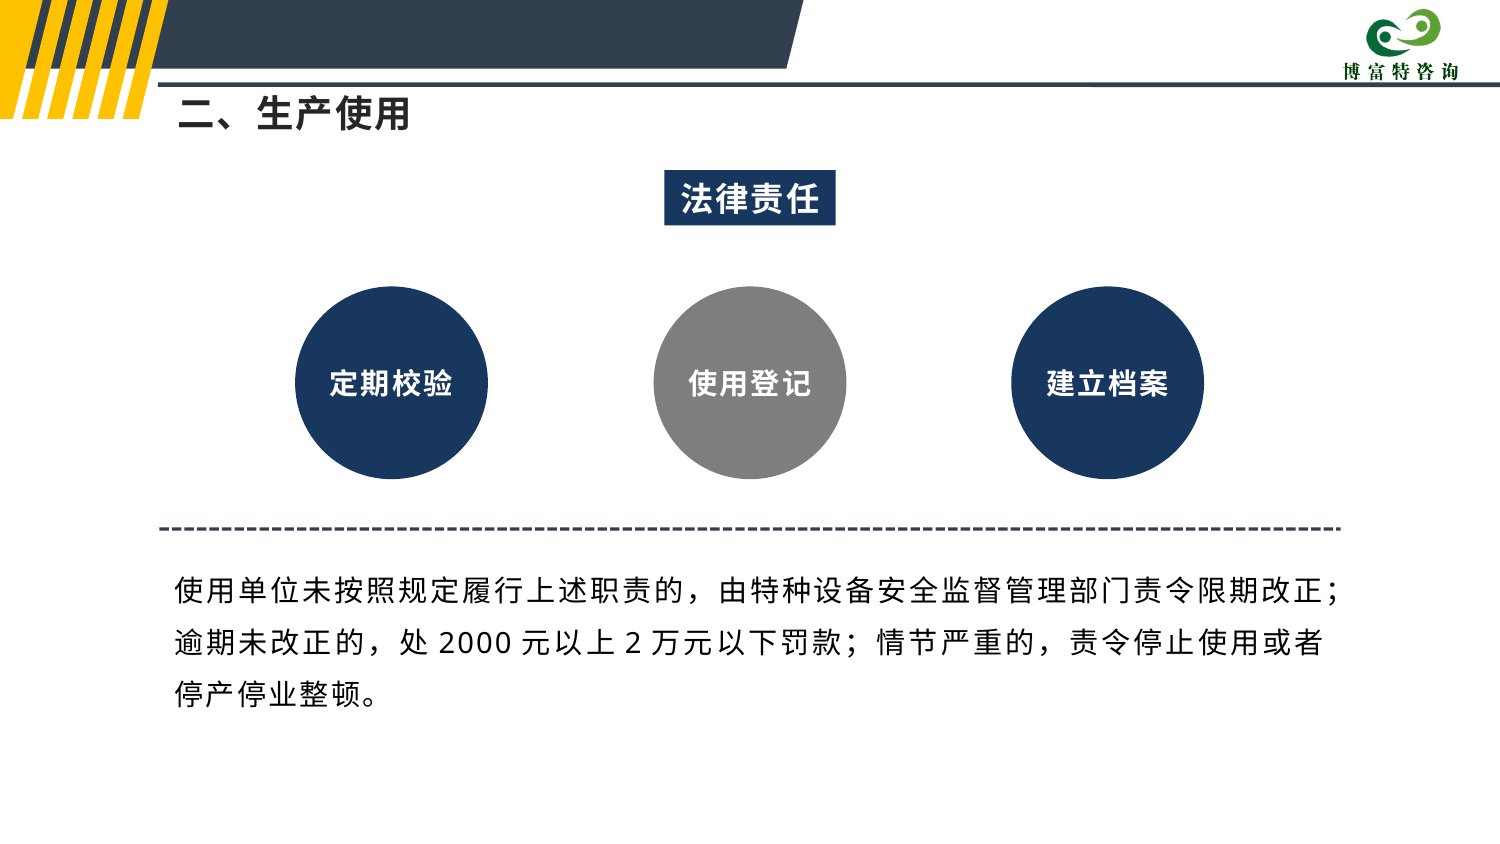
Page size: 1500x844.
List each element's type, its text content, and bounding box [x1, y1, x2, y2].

text_box 建立档案 [1011, 286, 1205, 480]
picture [1329, 8, 1477, 83]
text_box 使用单位未按照规定履行上述职责的，由特种设备安全监督管理部门责令限期改正；逾期未改正的，处2000元以上2万元以下罚款；情节严重的，责令停止使用或者停产停业整顿。 [159, 546, 1341, 720]
text_box 定期校验 [295, 286, 488, 480]
text_box 二、生产使用 [162, 82, 428, 143]
text_box 法律责任 [664, 170, 836, 226]
text_box 使用登记 [653, 286, 847, 480]
